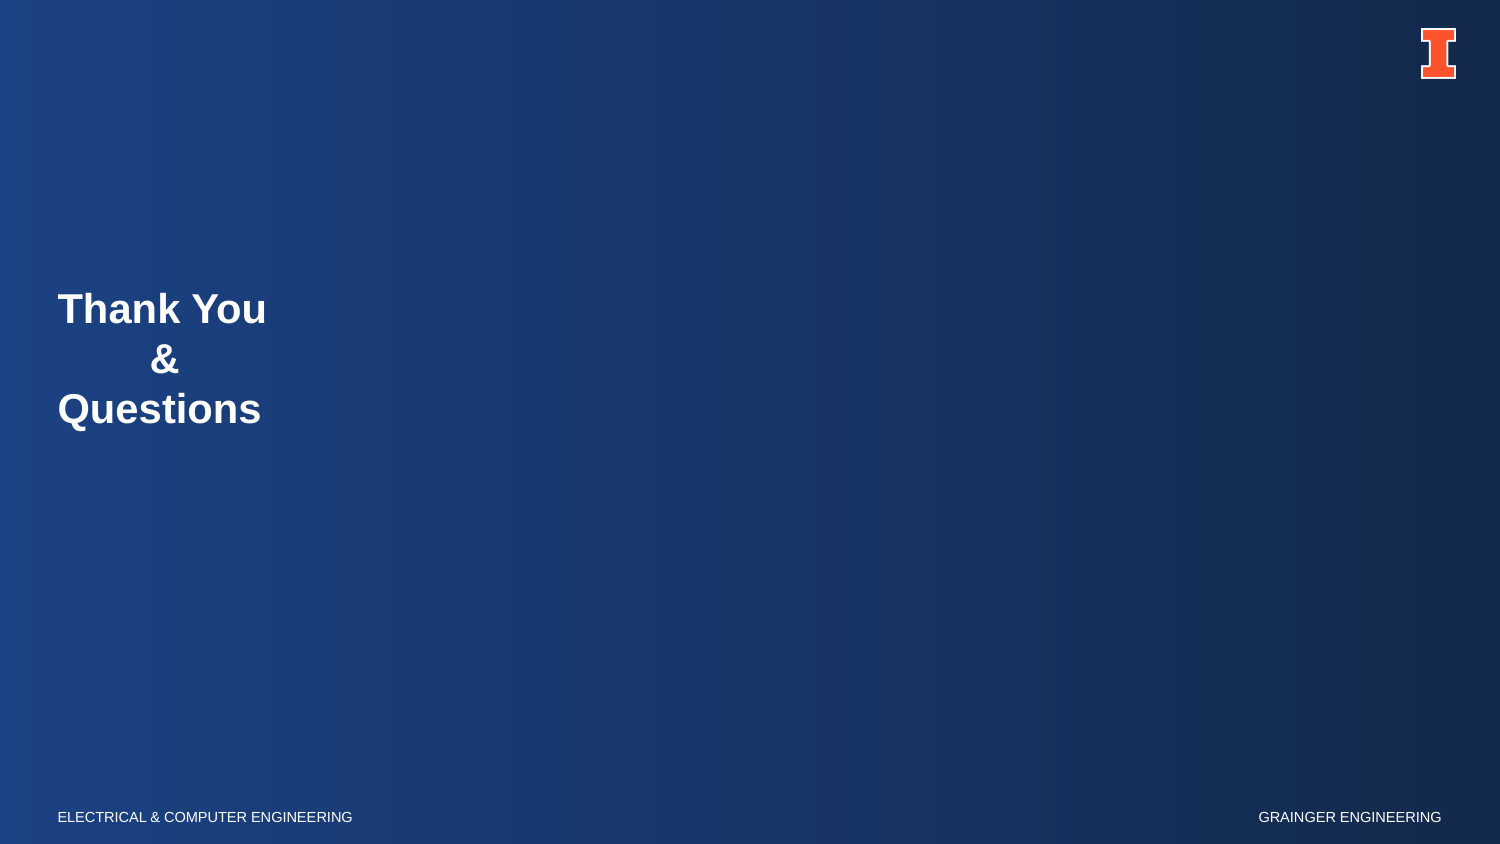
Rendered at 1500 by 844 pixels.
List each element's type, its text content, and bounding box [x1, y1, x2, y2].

text_box [0, 0, 1500, 844]
text_box Thank You & Questions [46, 164, 1422, 758]
text_box ELECTRICAL & COMPUTER ENGINEERING [46, 802, 1030, 832]
picture [1421, 28, 1456, 79]
text_box GRAINGER ENGINEERING [1148, 802, 1453, 832]
